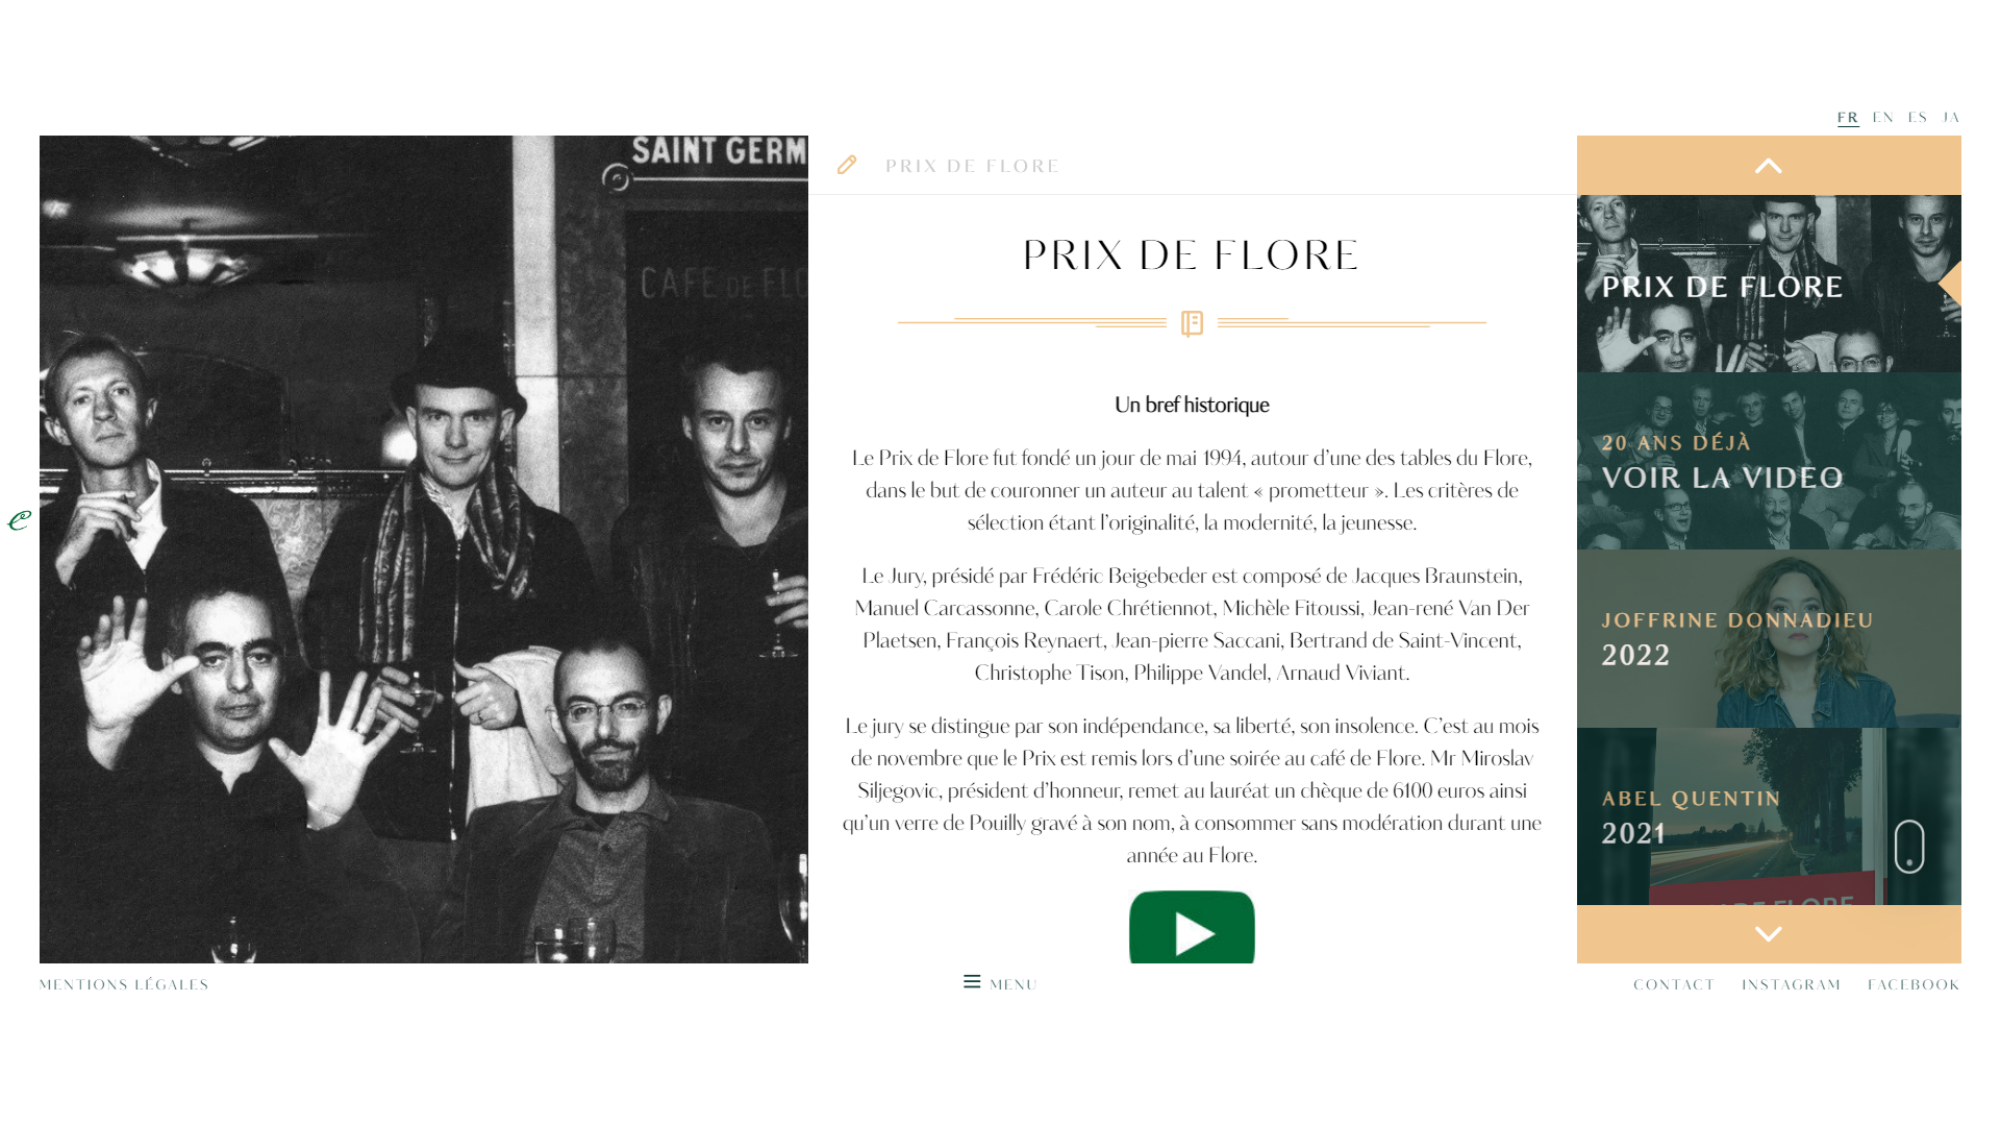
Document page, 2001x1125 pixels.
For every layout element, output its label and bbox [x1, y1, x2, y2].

picture [0, 97, 2000, 1001]
